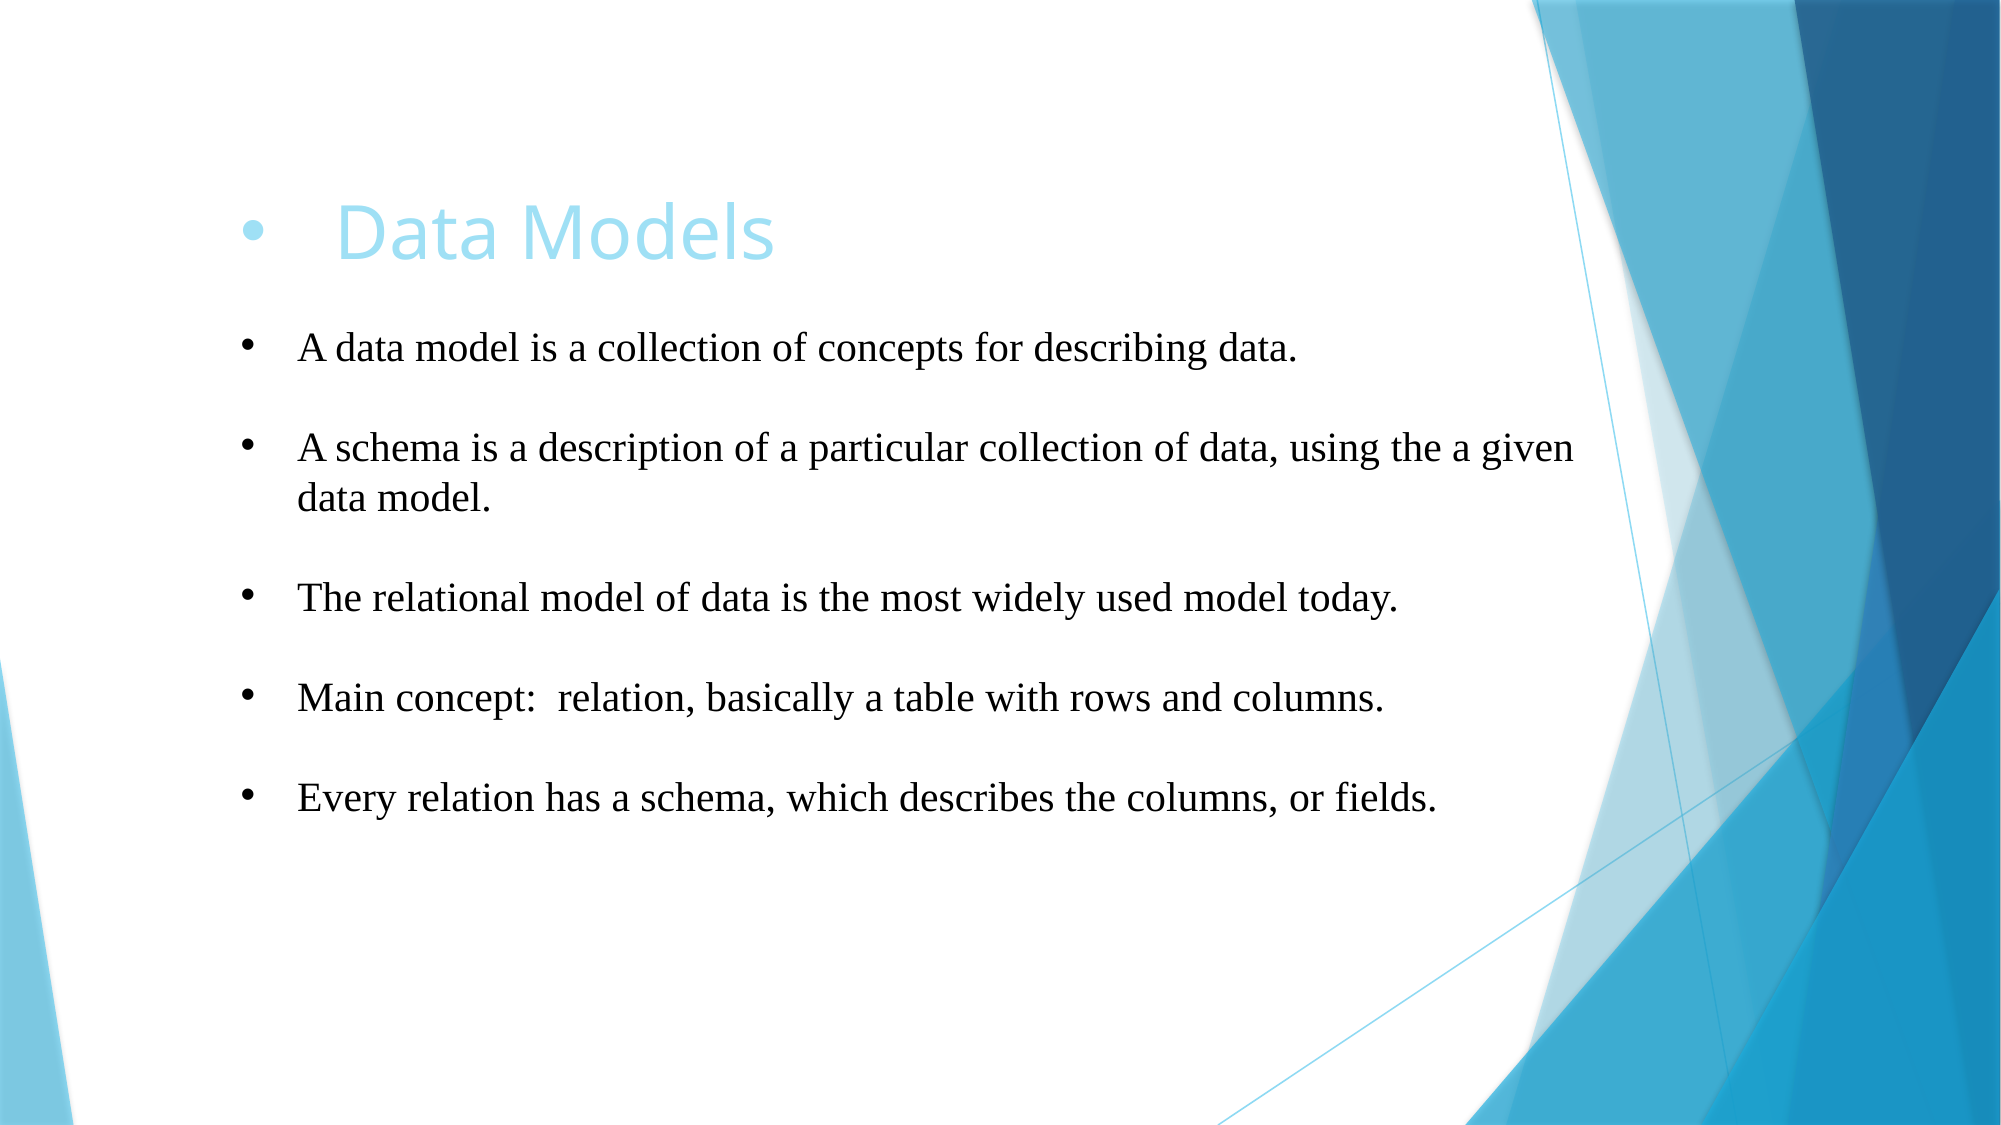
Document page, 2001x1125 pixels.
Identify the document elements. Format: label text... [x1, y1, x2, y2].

text_box Data Models A data model is a collection of concepts for describing data. A schema is a description of a particular collection of data, using the a given data model. The relational model of data is the most widely used model today. Main concept: relation, basically a table with rows and columns. Every relation has a schema, which describes the columns, or fields. [225, 177, 1610, 827]
